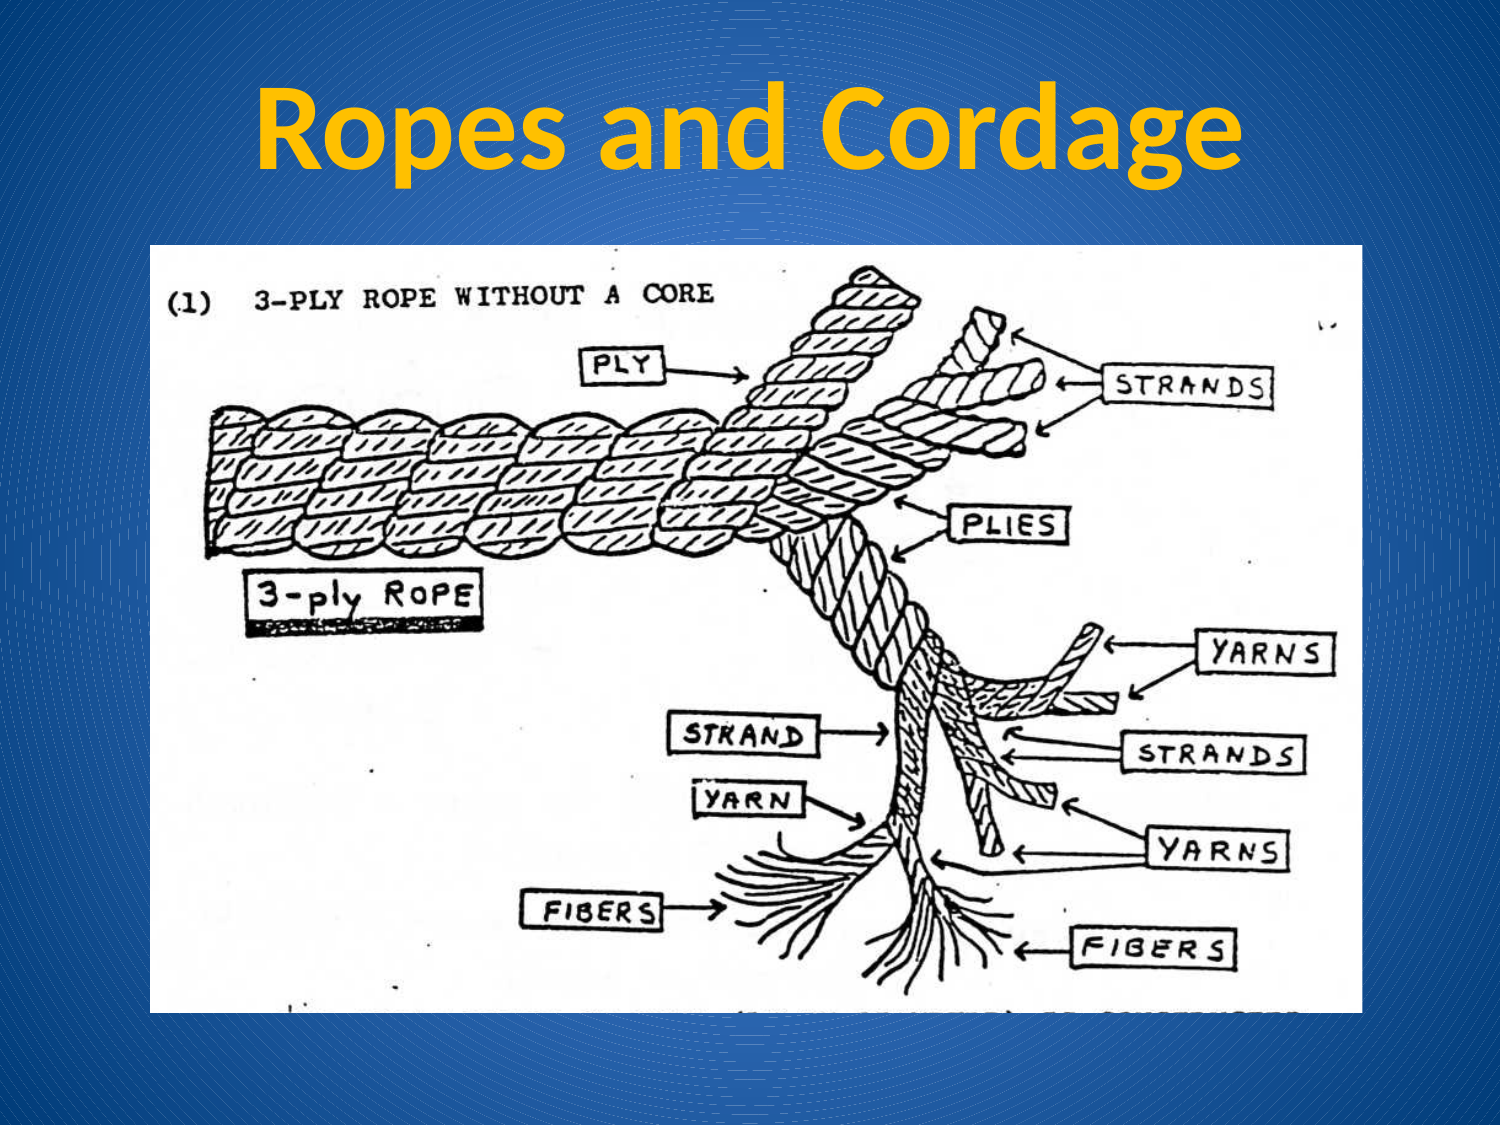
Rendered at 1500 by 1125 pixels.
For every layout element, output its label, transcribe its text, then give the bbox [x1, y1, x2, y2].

picture [149, 244, 1363, 1013]
text_box Ropes and Cordage [62, 37, 1438, 203]
